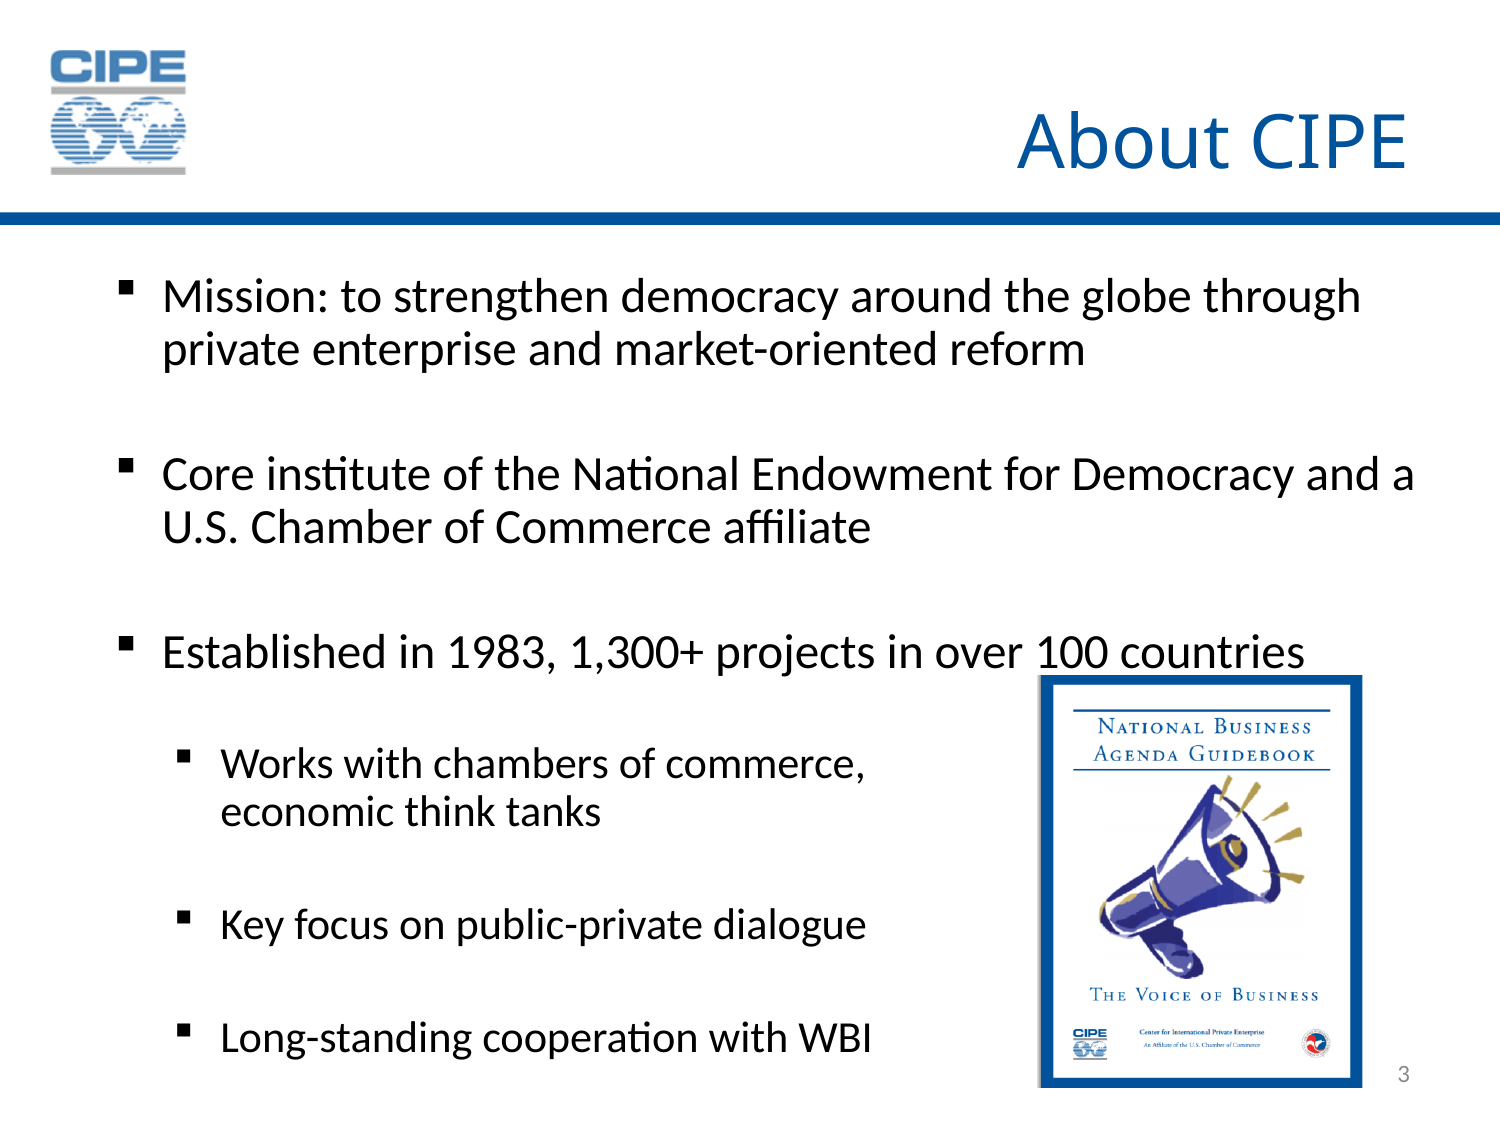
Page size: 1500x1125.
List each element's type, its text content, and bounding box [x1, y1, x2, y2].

slide_number 3 [1074, 1042, 1425, 1103]
title About CIPE [75, 45, 1425, 233]
list Mission: to strengthen democracy around the globe through private enterprise and market-oriented reform Core institute of the National Endowment for Democracy and a U.S. Chamber of Commerce affiliate Established in 1983, 1,300+ projects in over 100 countries Works with chambers of commerce, associations, economic think tanks Key focus on public-private dialogue Long-standing cooperation with WBI [99, 200, 1500, 1075]
picture [50, 50, 75, 175]
picture [1037, 674, 1363, 1088]
